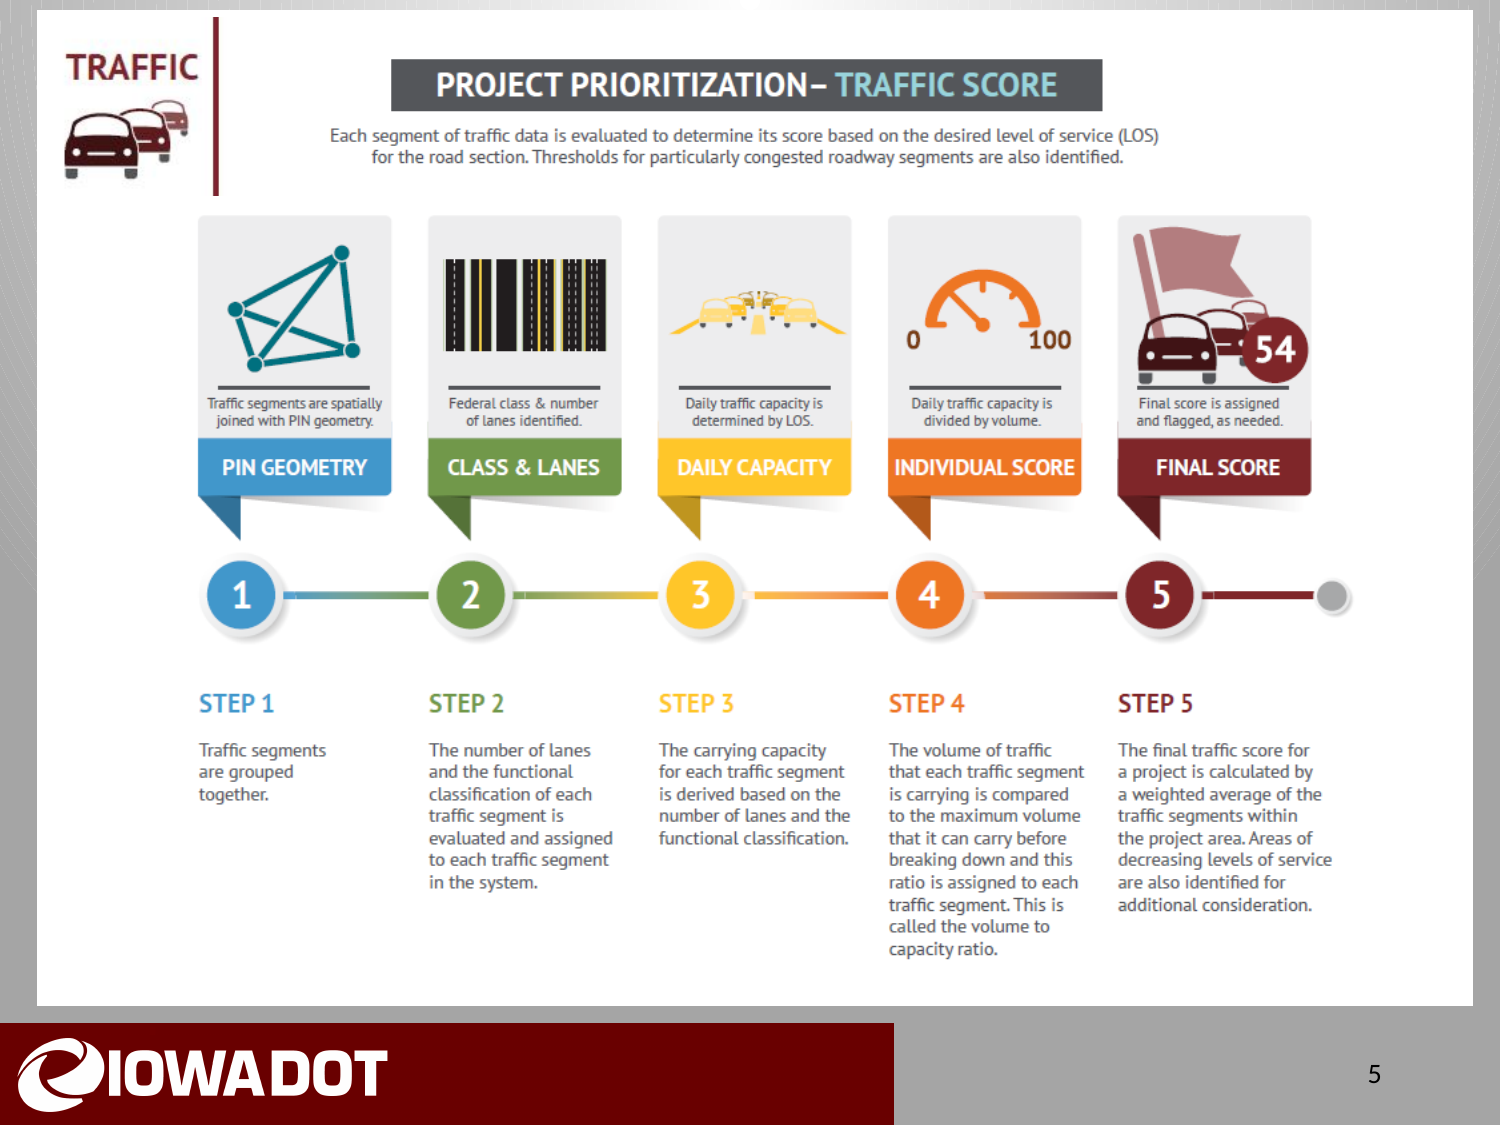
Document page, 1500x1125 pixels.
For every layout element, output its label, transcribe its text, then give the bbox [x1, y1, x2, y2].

slide_number 5 [1059, 1042, 1397, 1103]
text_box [0, 1023, 894, 1125]
picture [37, 10, 1473, 1006]
